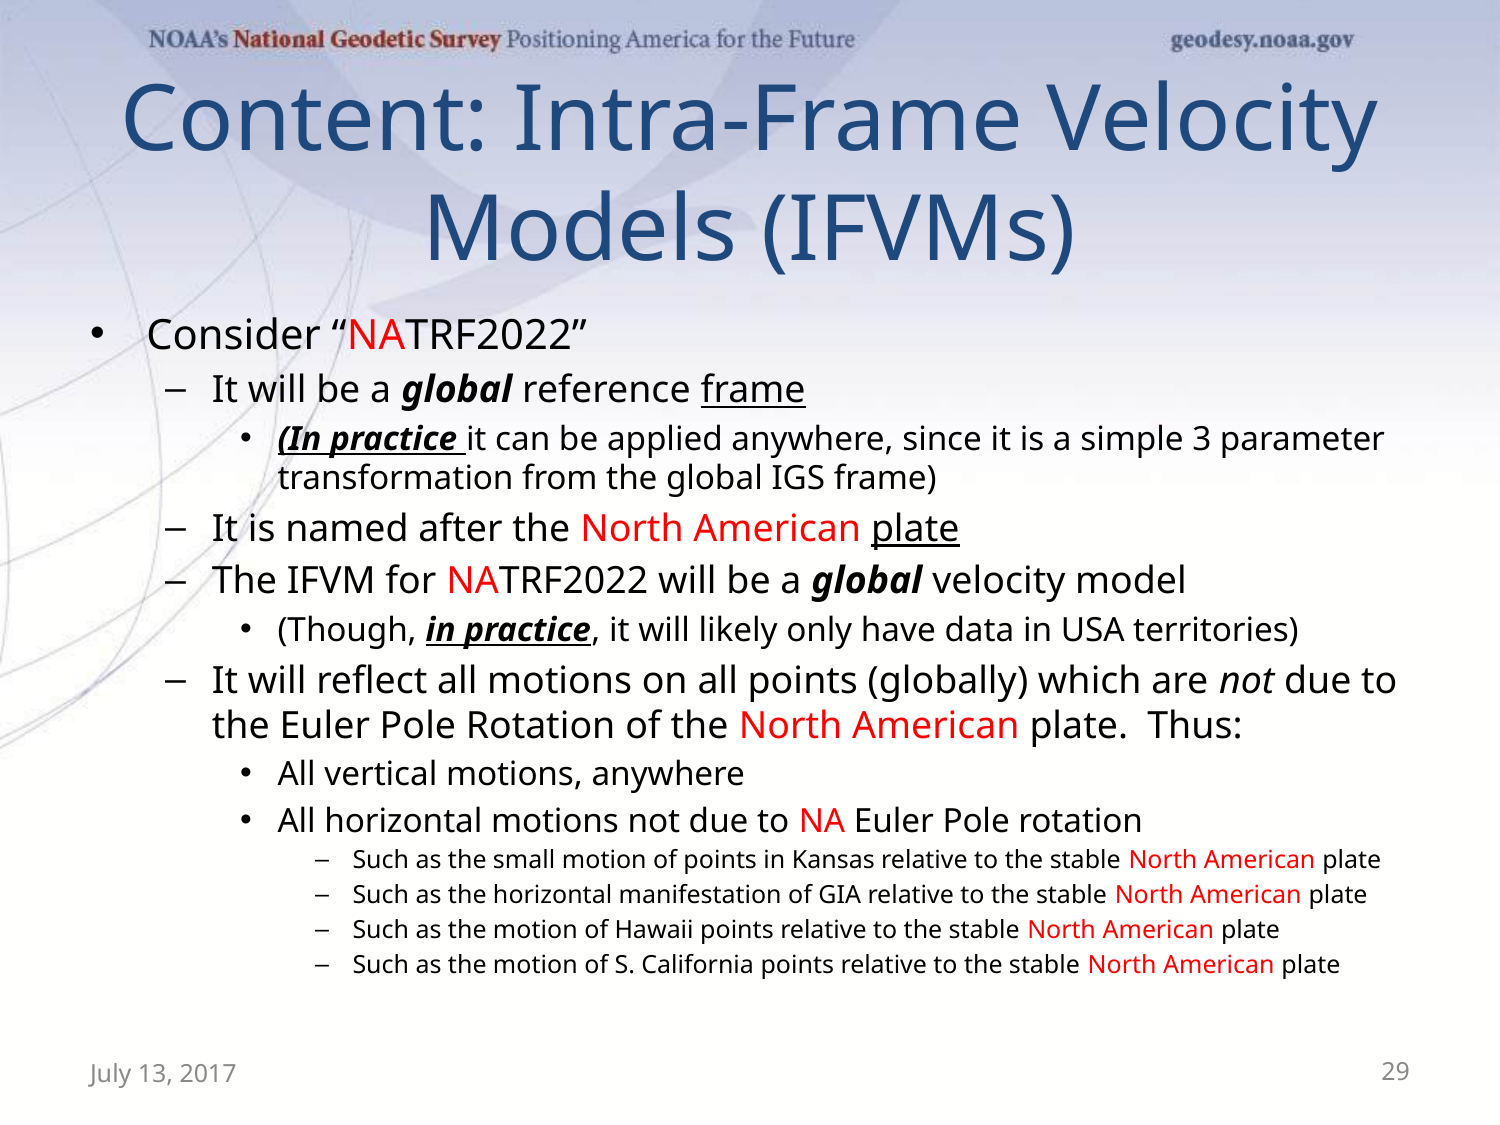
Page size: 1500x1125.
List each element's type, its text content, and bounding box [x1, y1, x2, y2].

picture [0, 0, 1500, 1122]
title Content: Intra-Frame Velocity Models (IFVMs) [75, 75, 1425, 263]
slide_number 29 [1074, 1042, 1425, 1103]
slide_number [75, 1042, 425, 1103]
list Consider “NATRF2022” It will be a global reference frame (In practice it can be applied anywhere, since it is a simple 3 parameter transformation from the global IGS frame) It is named after the North American plate The IFVM for NATRF2022 will be a global velocity model (Though, in practice, it will likely only have data in USA territories) It will reflect all motions on all points (globally) which are not due to the Euler Pole Rotation of the North American plate. Thus: All vertical motions, anywhere All horizontal motions not due to NA Euler Pole rotation Such as the small motion of points in Kansas relative to the stable North American plate Such as the horizontal manifestation of GIA relative to the stable North American plate Such as the motion of Hawaii points relative to the stable North American plate Such as the motion of S. California points relative to the stable North American plate [75, 299, 1425, 1005]
